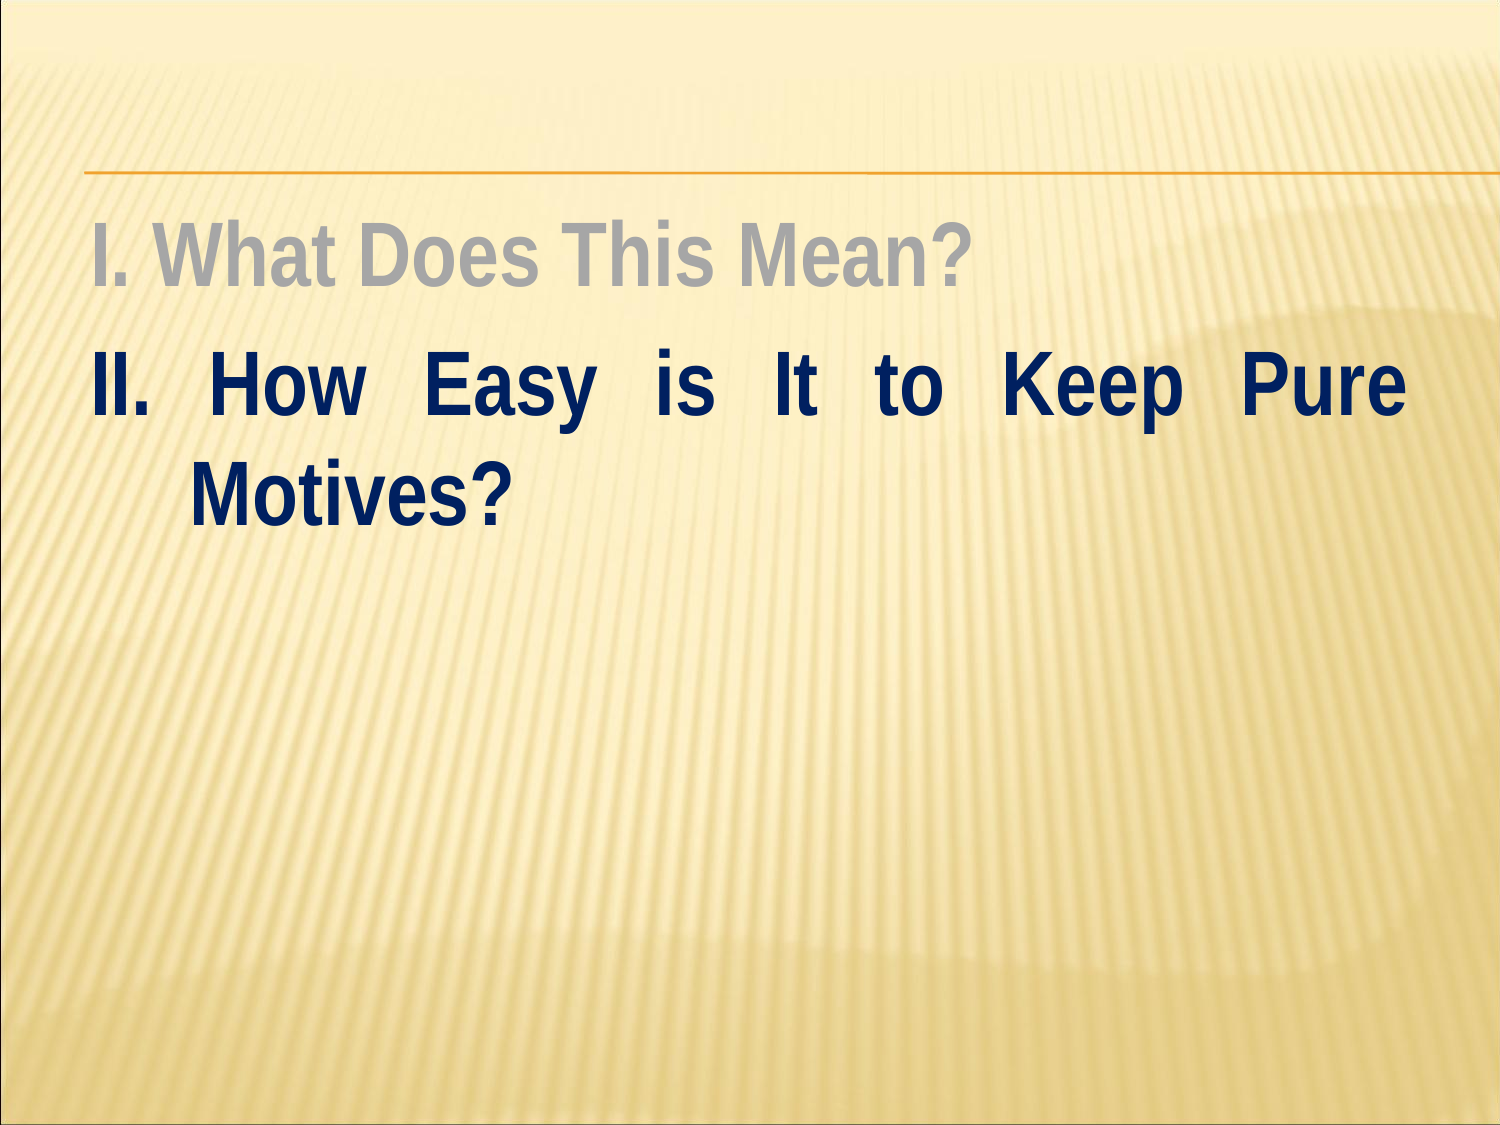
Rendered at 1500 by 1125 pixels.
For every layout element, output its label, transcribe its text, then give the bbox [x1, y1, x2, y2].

list I. What Does This Mean? II. How Easy is It to Keep Pure Motives? [75, 187, 1425, 950]
picture [0, 0, 1500, 1125]
